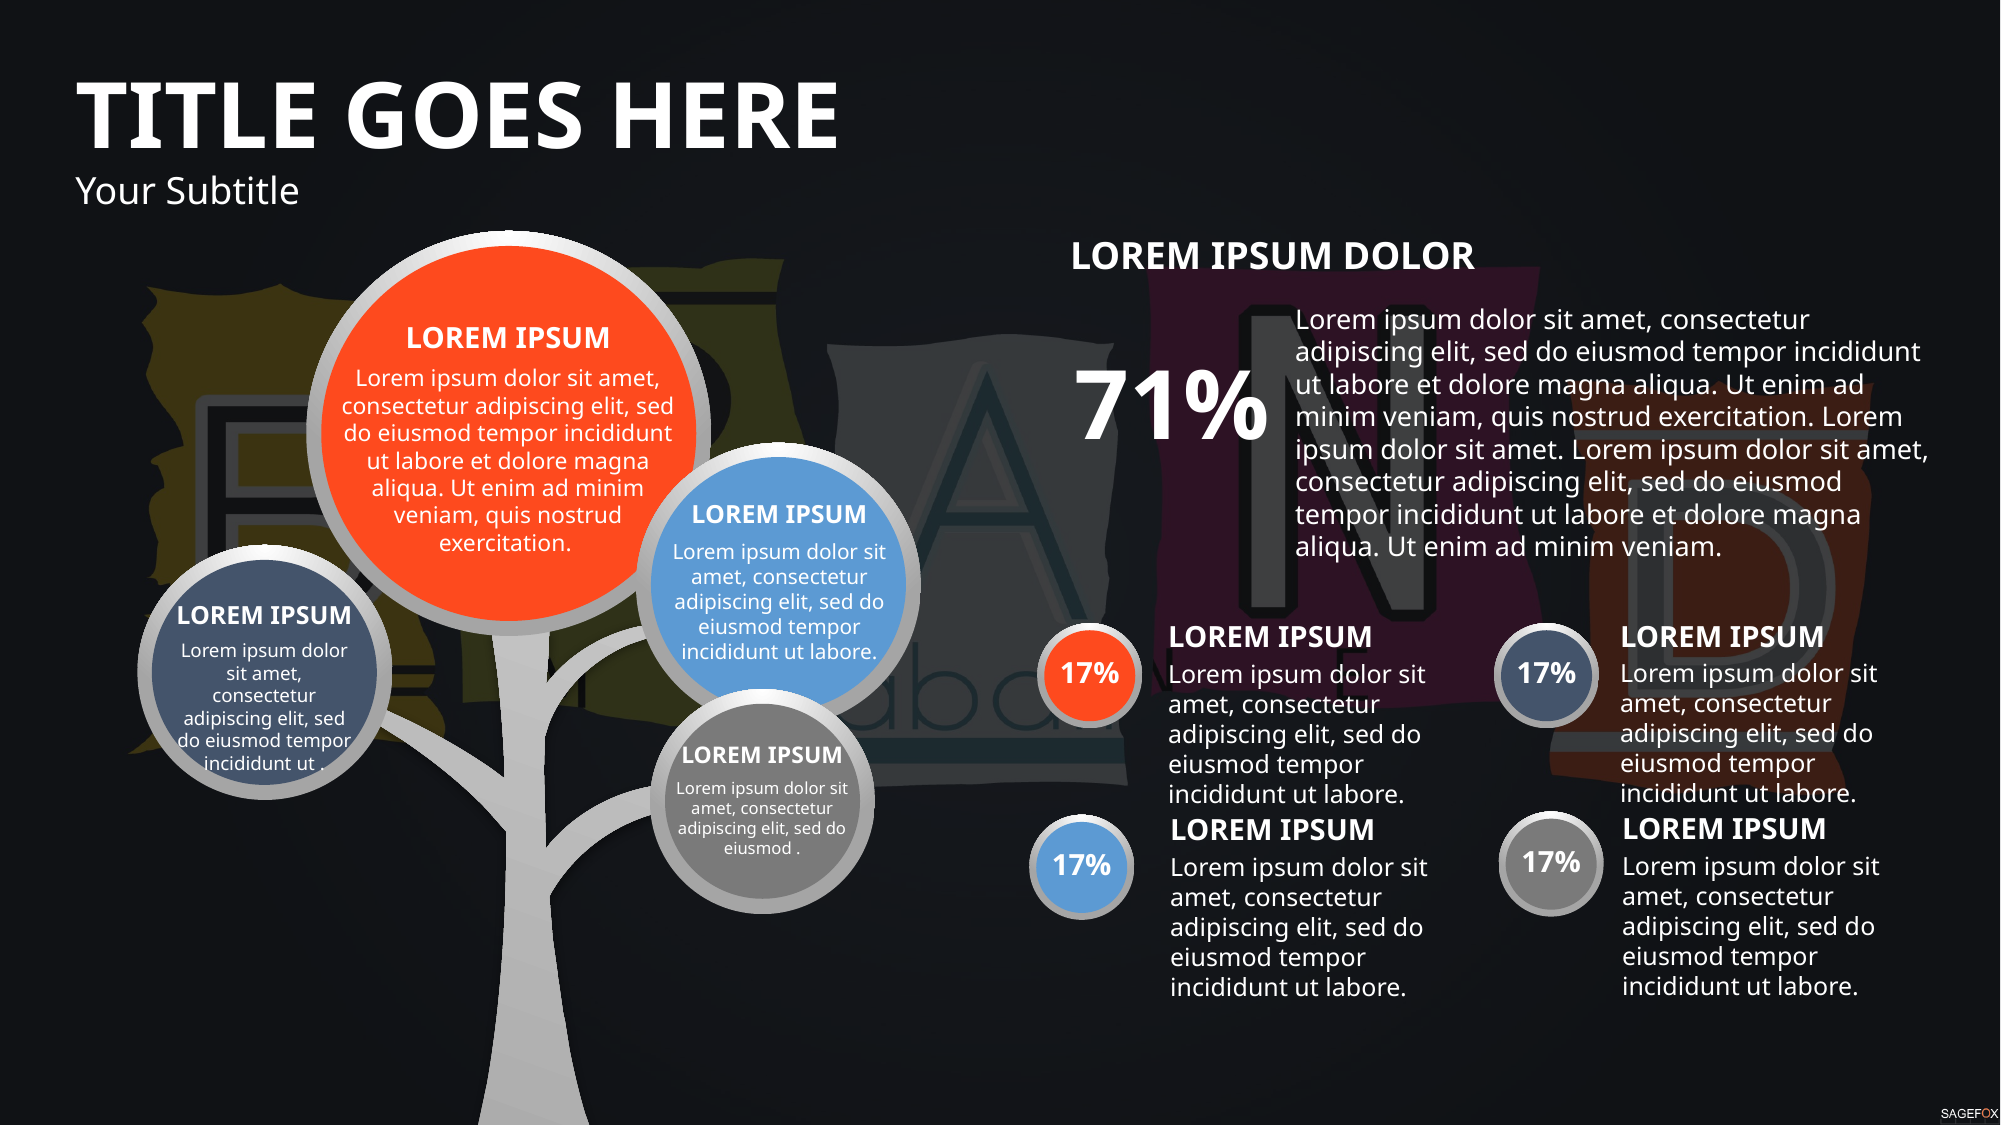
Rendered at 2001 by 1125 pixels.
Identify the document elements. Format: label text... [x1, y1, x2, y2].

picture [1940, 0, 2001, 1125]
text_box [1494, 811, 1608, 917]
text_box TITLE GOES HERE Your Subtitle [60, 49, 1036, 220]
text_box LOREM IPSUM DOLOR Lorem ipsum dolor sit amet, consectetur adipiscing elit, sed do eiusmod tempor incididunt ut labore et dolore magna aliqua. Ut enim ad minim veniam, quis nostrud exercitation. Lorem ipsum dolor sit amet. Lorem ipsum dolor sit amet, consectetur adipiscing elit, sed do eiusmod tempor incididunt ut labore et dolore magna aliqua. Ut enim ad minim veniam. [1055, 224, 1945, 603]
text_box LOREM IPSUM Lorem ipsum dolor sit amet, consectetur adipiscing elit, sed do eiusmod tempor incididunt ut labore. [1160, 806, 1496, 1007]
text_box LOREM IPSUM Lorem ipsum dolor sit amet, consectetur adipiscing elit, sed do eiusmod tempor incididunt ut labore. [1610, 612, 1945, 813]
text_box LOREM IPSUM Lorem ipsum dolor sit amet, consectetur adipiscing elit, sed do eiusmod tempor incididunt ut labore. [1158, 613, 1494, 814]
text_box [1032, 623, 1147, 729]
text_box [635, 442, 921, 728]
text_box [1024, 814, 1139, 920]
text_box [393, 636, 649, 1125]
text_box 71% [1059, 335, 1286, 466]
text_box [649, 689, 875, 915]
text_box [306, 230, 712, 636]
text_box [137, 544, 393, 800]
text_box LOREM IPSUM Lorem ipsum dolor sit amet, consectetur adipiscing elit, sed do eiusmod tempor incididunt ut labore. [1612, 805, 1948, 1006]
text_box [1489, 623, 1604, 729]
